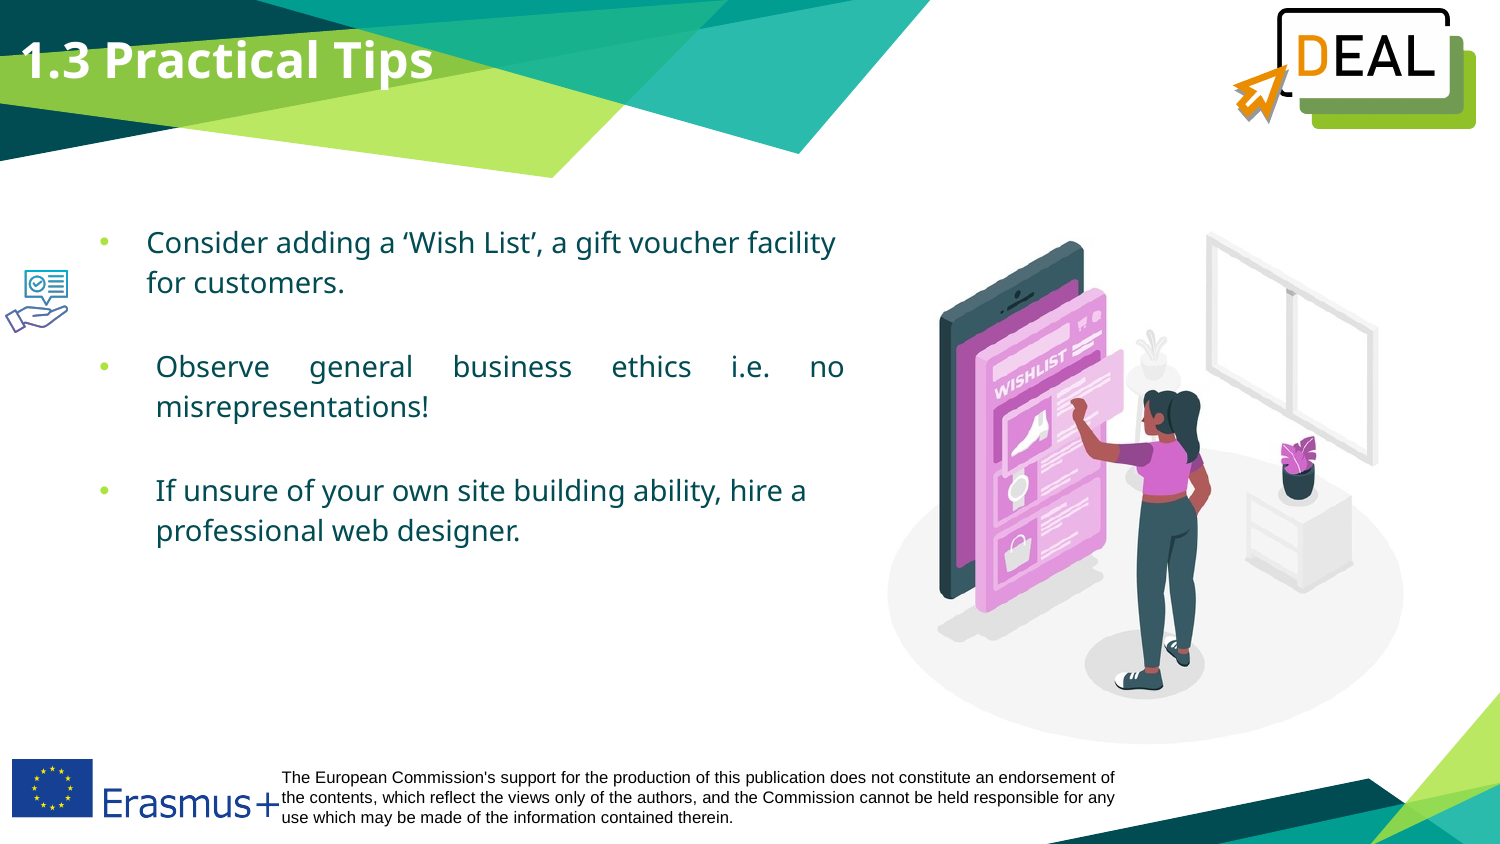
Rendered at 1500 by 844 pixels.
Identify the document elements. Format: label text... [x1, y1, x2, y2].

list Consider adding a ‘Wish List’, a gift voucher facility for customers. Observe general business ethics i.e. no misrepresentations! If unsure of your own site building ability, hire a professional web designer. [84, 204, 861, 689]
picture [876, 224, 1413, 758]
picture [12, 759, 279, 818]
picture [5, 270, 69, 333]
picture [1232, 8, 1476, 129]
text_box 1.3 Practical Tips [4, 13, 1214, 104]
